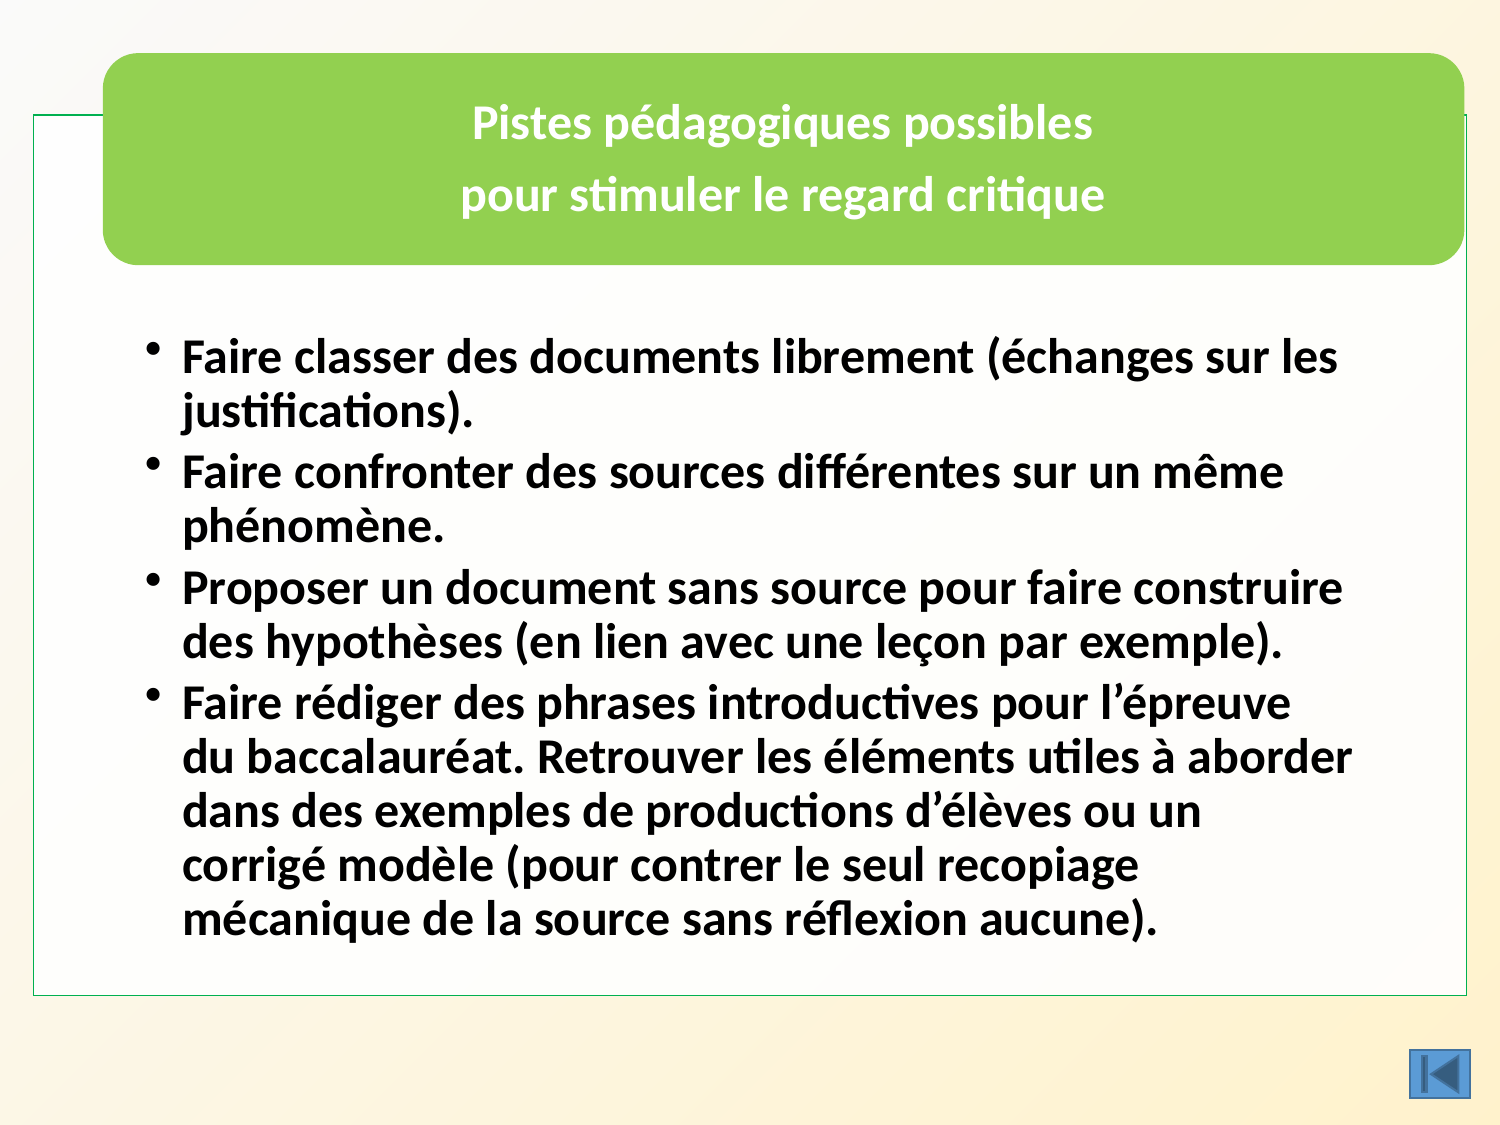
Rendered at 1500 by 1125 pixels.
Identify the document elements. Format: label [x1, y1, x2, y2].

text_box [33, 53, 1467, 1002]
